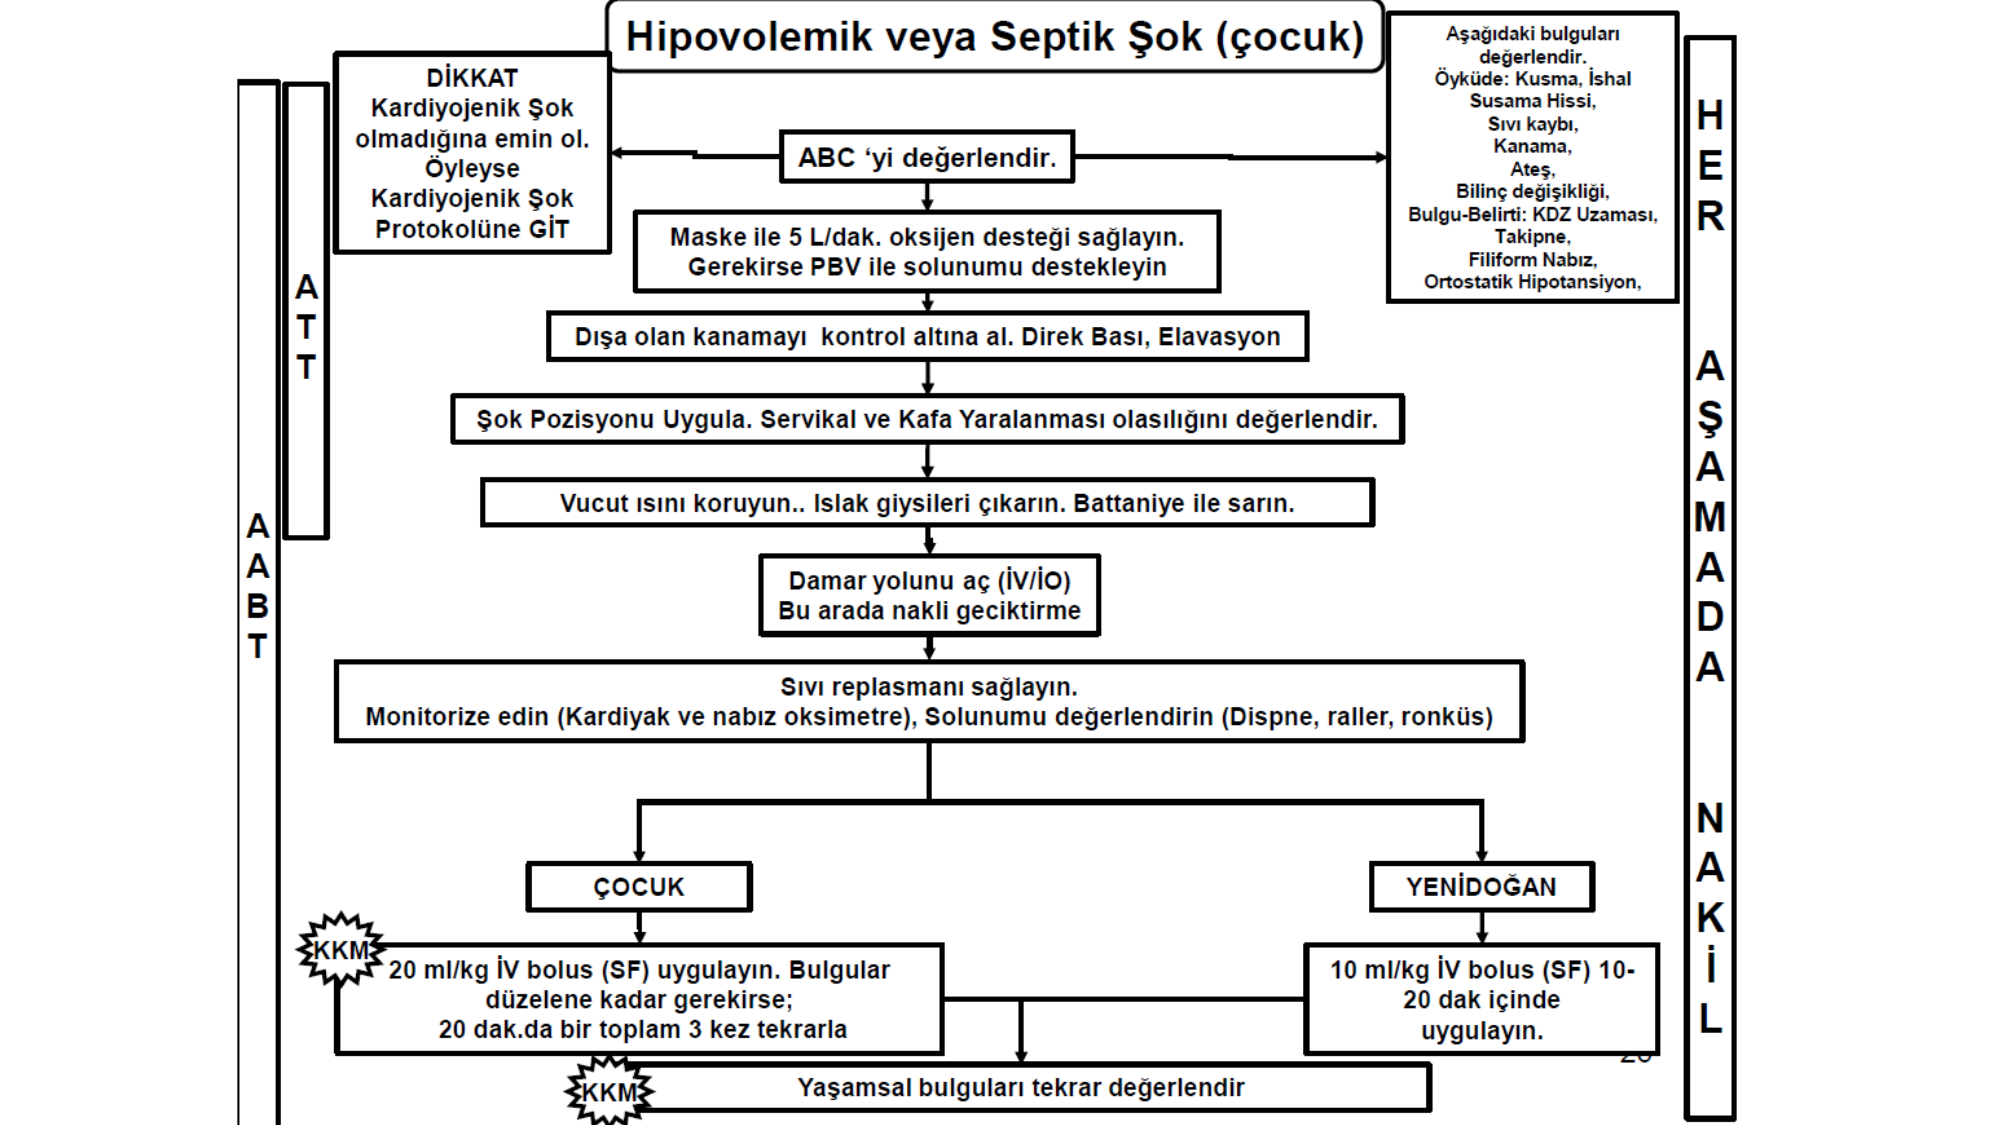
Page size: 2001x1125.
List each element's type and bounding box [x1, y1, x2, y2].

picture [237, 0, 1741, 1125]
